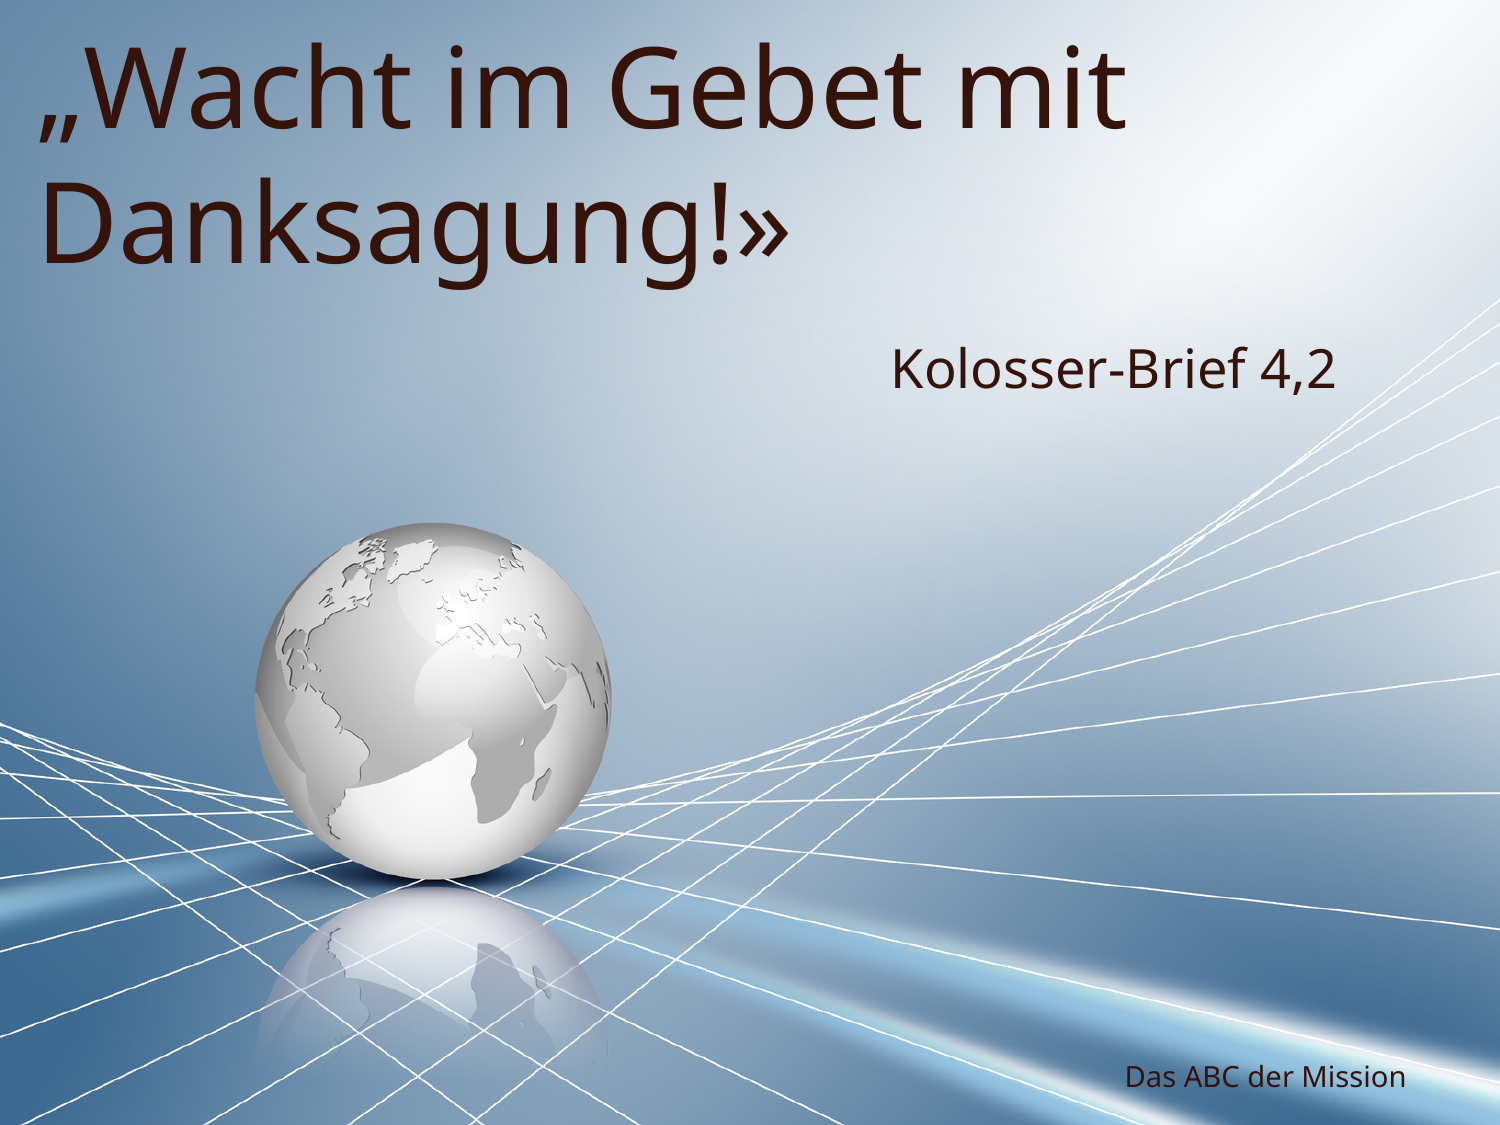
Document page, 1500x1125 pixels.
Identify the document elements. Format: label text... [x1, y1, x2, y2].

text_box „Wacht im Gebet mit Danksagung!» [17, 16, 1483, 360]
picture [0, 0, 1500, 1125]
text_box Kolosser-Brief 4,2 [171, 334, 1353, 416]
subtitle Das ABC der Mission [206, 1058, 1422, 1125]
